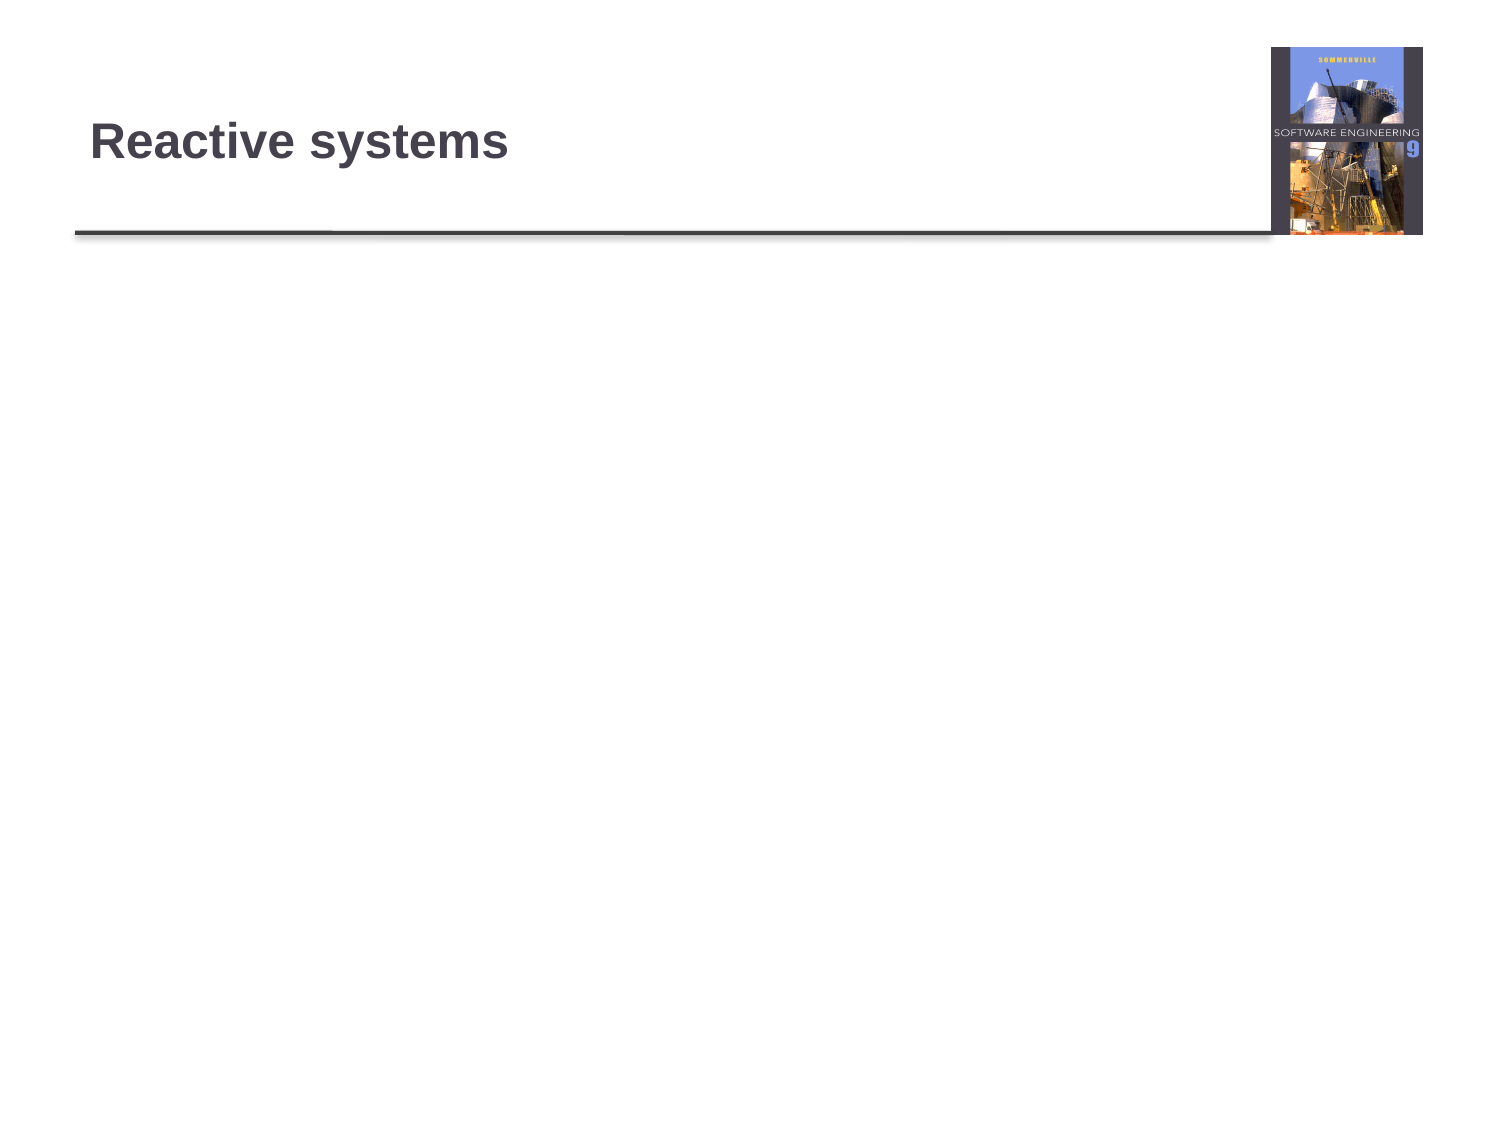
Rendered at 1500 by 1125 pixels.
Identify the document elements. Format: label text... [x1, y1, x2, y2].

picture [1272, 47, 1423, 235]
title Reactive systems [74, 44, 1272, 233]
